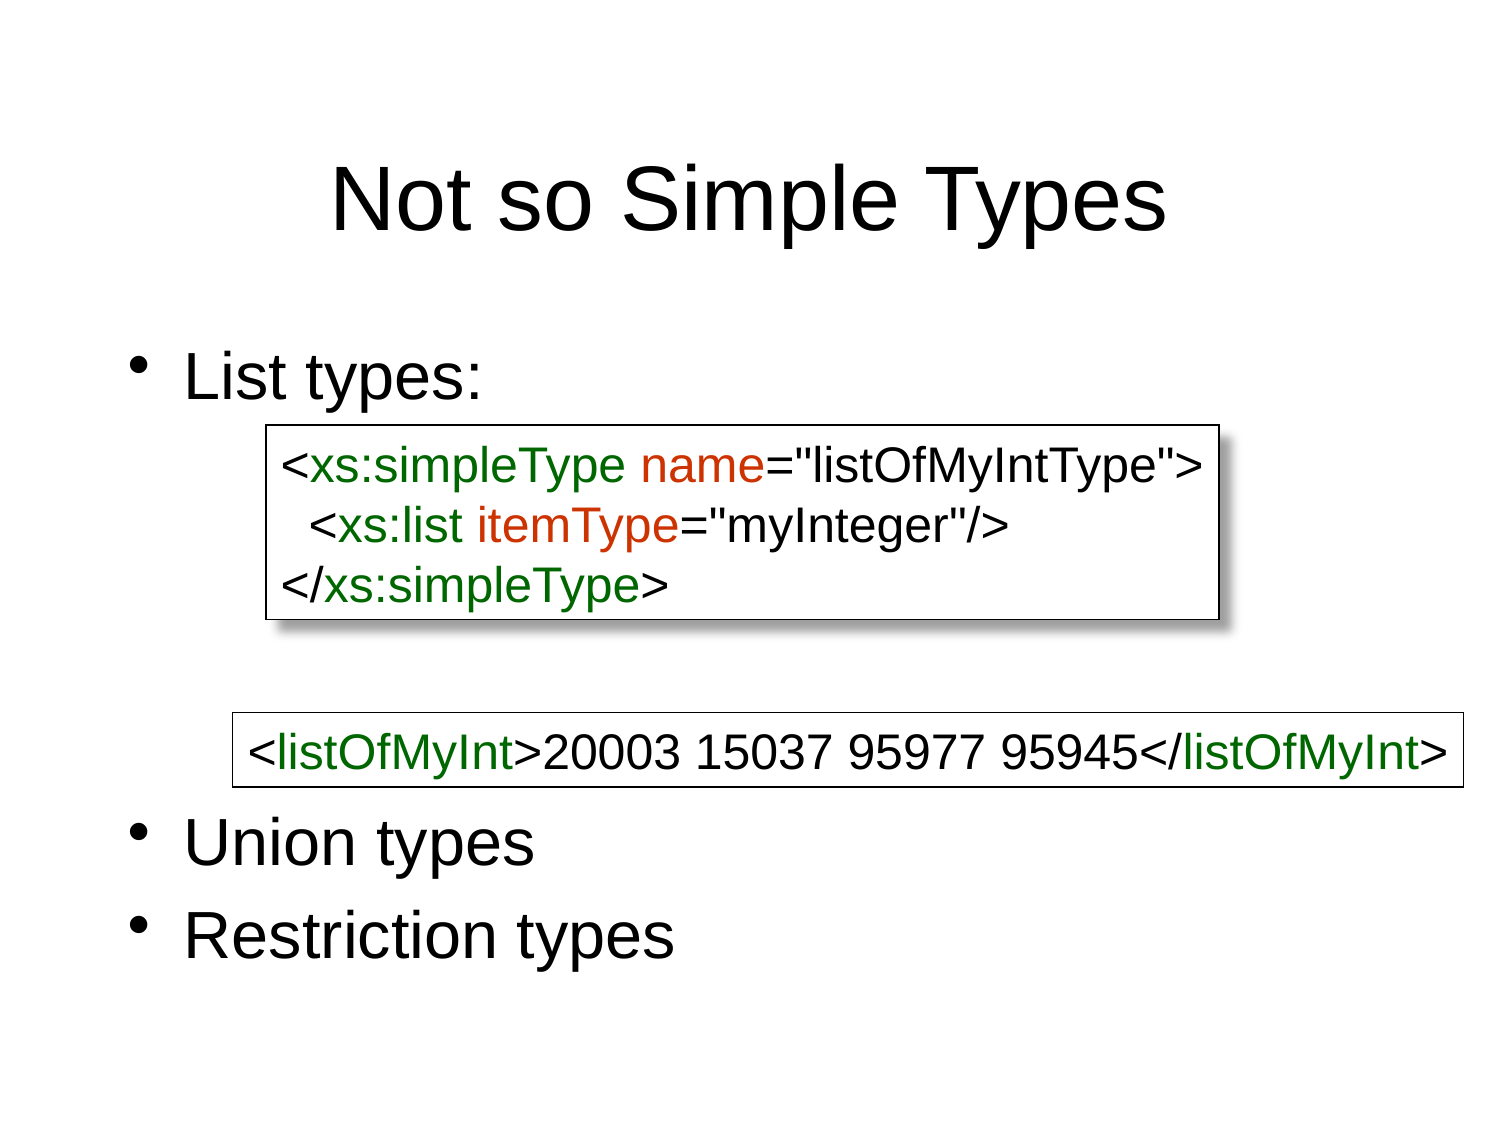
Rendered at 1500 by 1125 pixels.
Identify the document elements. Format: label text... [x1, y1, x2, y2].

text_box <xs:simpleType name="listOfMyIntType"> <xs:list itemType="myInteger"/> </xs:simpleType> [265, 424, 1220, 620]
text_box <listOfMyInt>20003 15037 95977 95945</listOfMyInt> [232, 712, 1464, 788]
title Not so Simple Types [112, 99, 1388, 288]
list List types: Union types Restriction types [112, 324, 1388, 1001]
